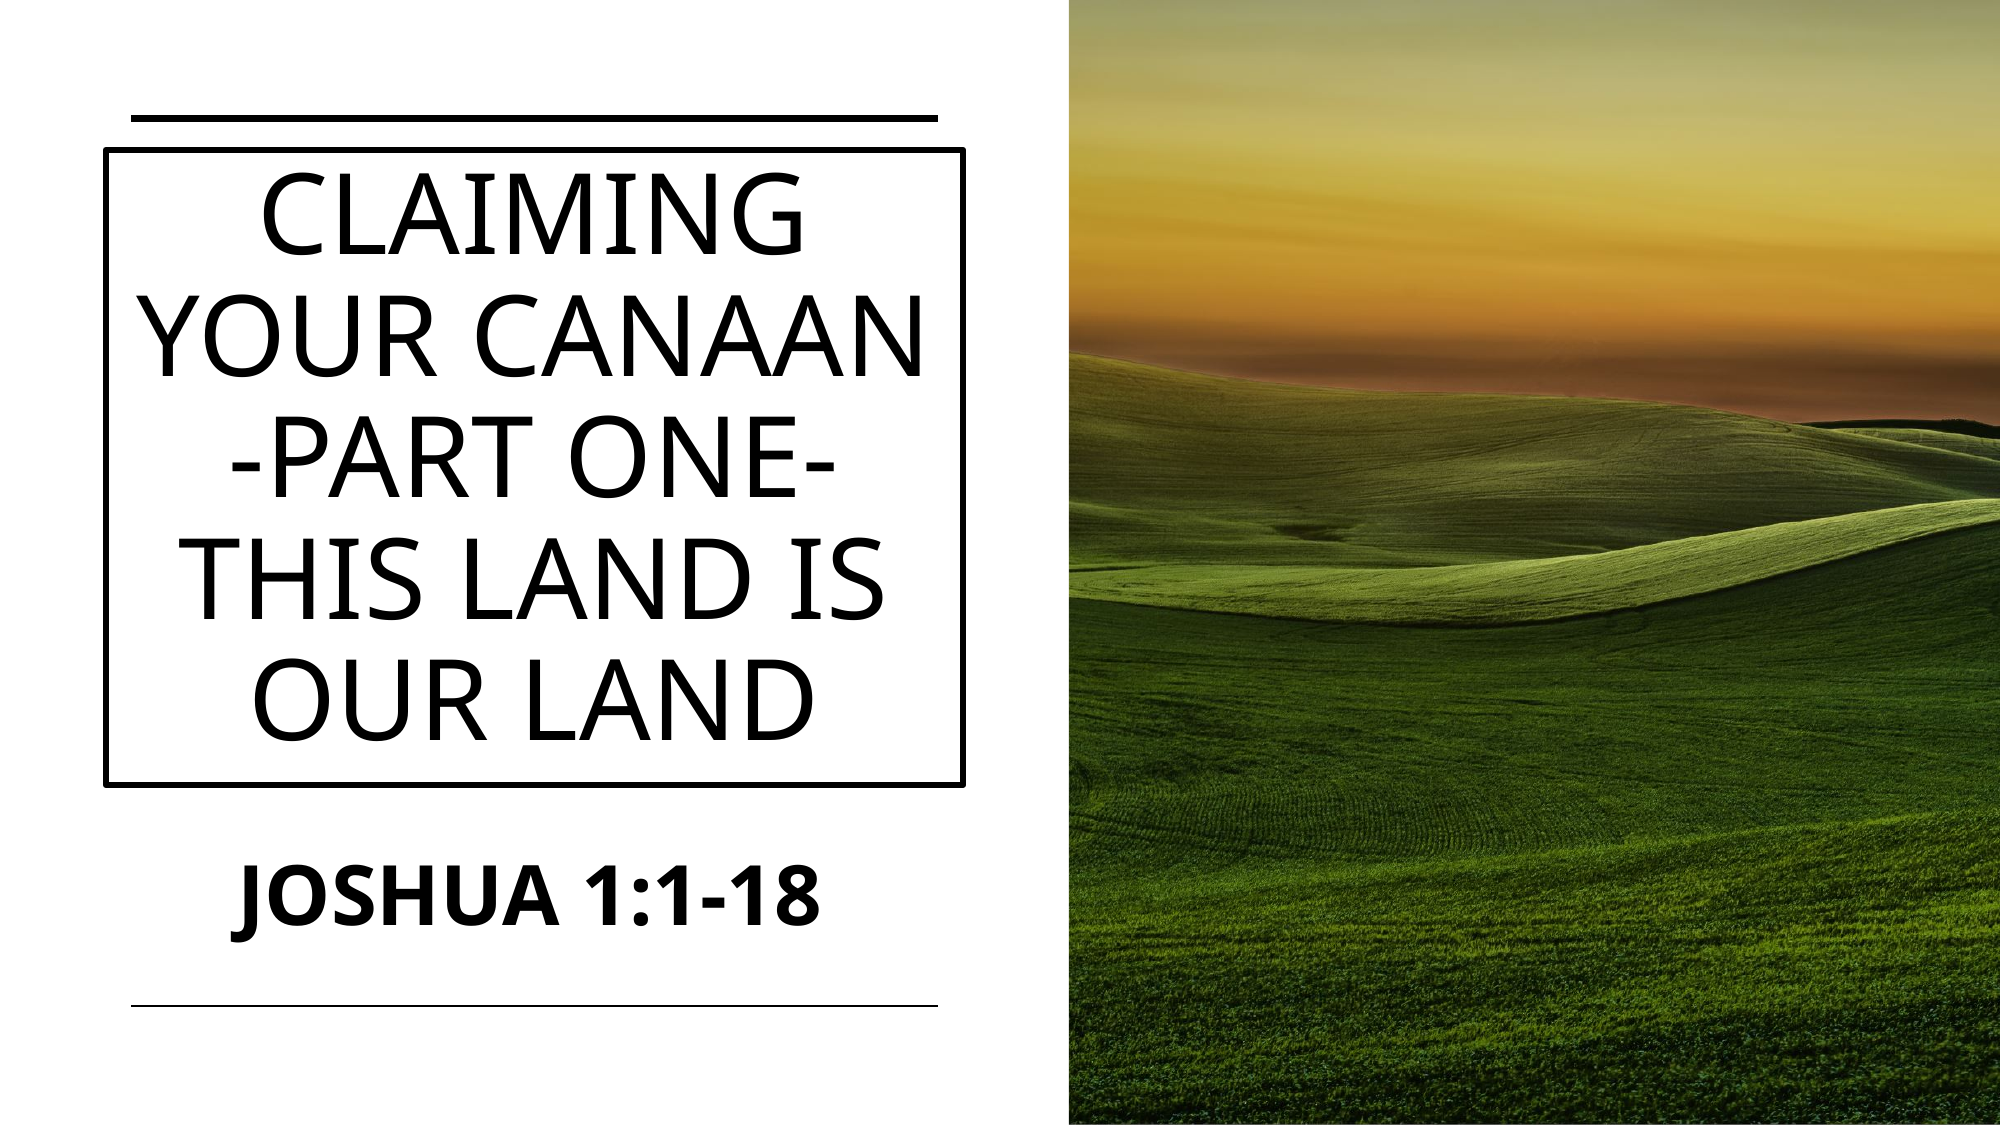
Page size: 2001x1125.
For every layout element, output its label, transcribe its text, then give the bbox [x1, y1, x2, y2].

title CLAIMING YOUR CANAAN -PART ONE- THIS LAND IS OUR LAND [105, 149, 964, 785]
text_box [0, 0, 1068, 1125]
subtitle JOSHUA 1:1-18 [131, 785, 929, 950]
picture [1068, 0, 2000, 1125]
